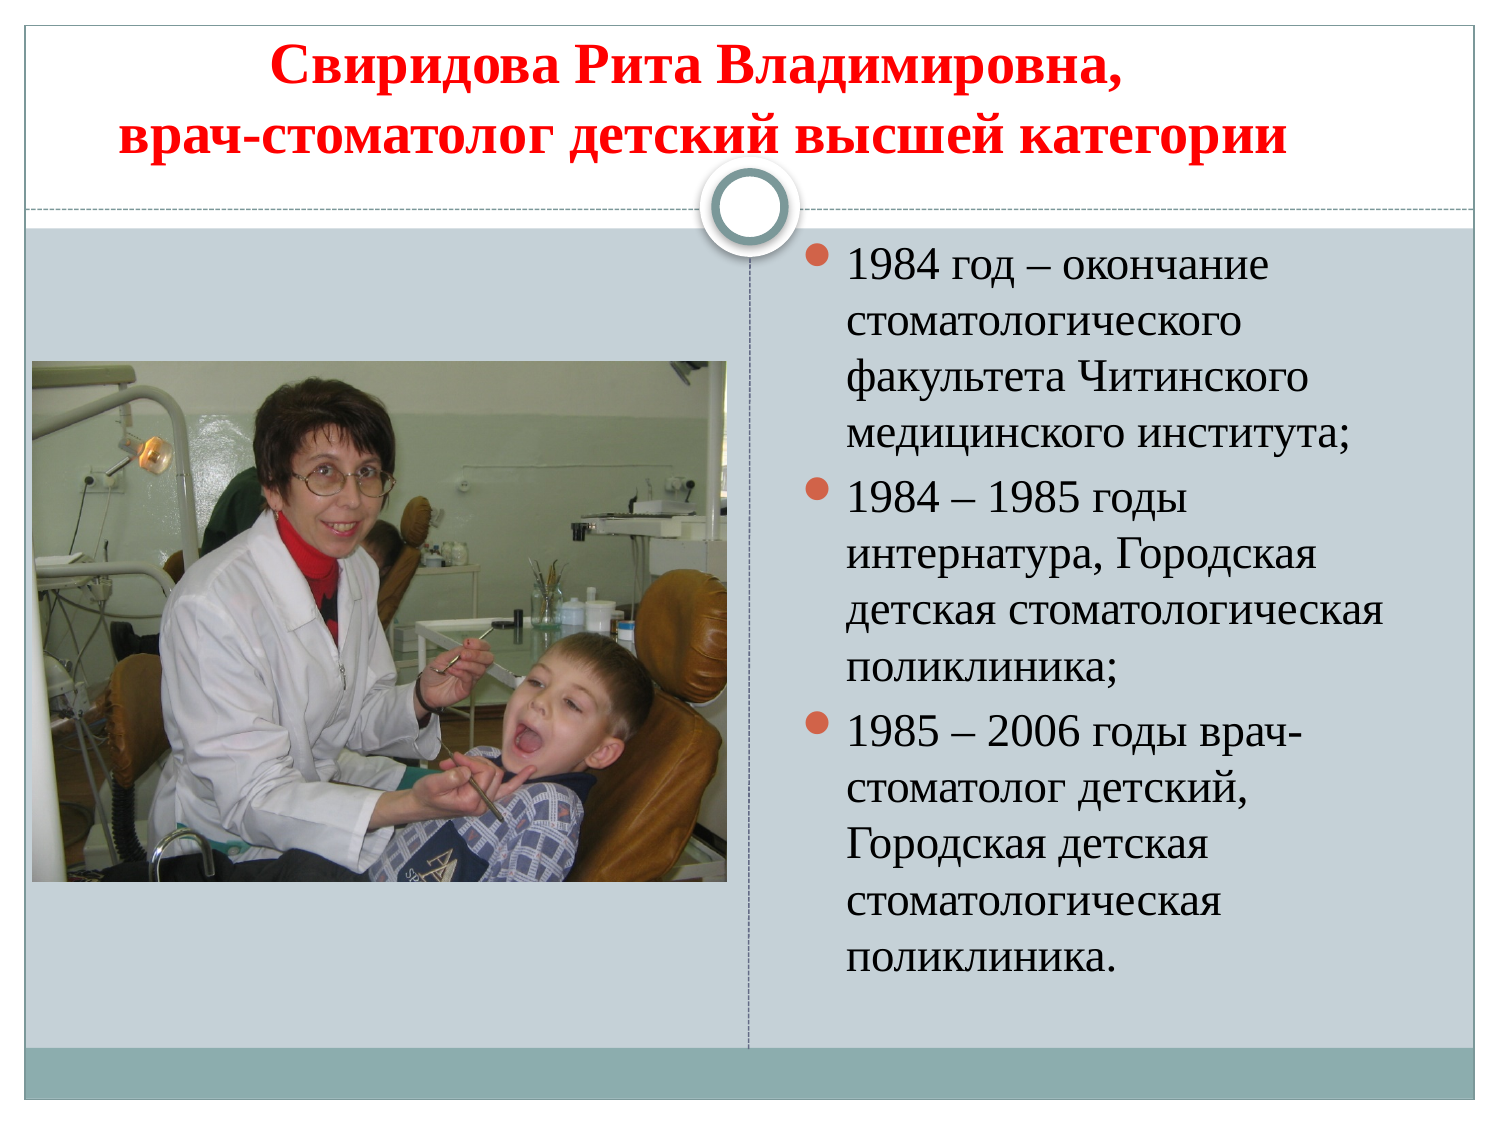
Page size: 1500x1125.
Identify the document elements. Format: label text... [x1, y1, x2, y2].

list 1984 год – окончание стоматологического факультета Читинского медицинского института; 1984 – 1985 годы интернатура, Городская детская стоматологическая поликлиника; 1985 – 2006 годы врач-стоматолог детский, Городская детская стоматологическая поликлиника. [787, 224, 1450, 993]
picture [32, 361, 727, 882]
title Свиридова Рита Владимировна, врач-стоматолог детский высшей категории [3, 30, 1404, 173]
